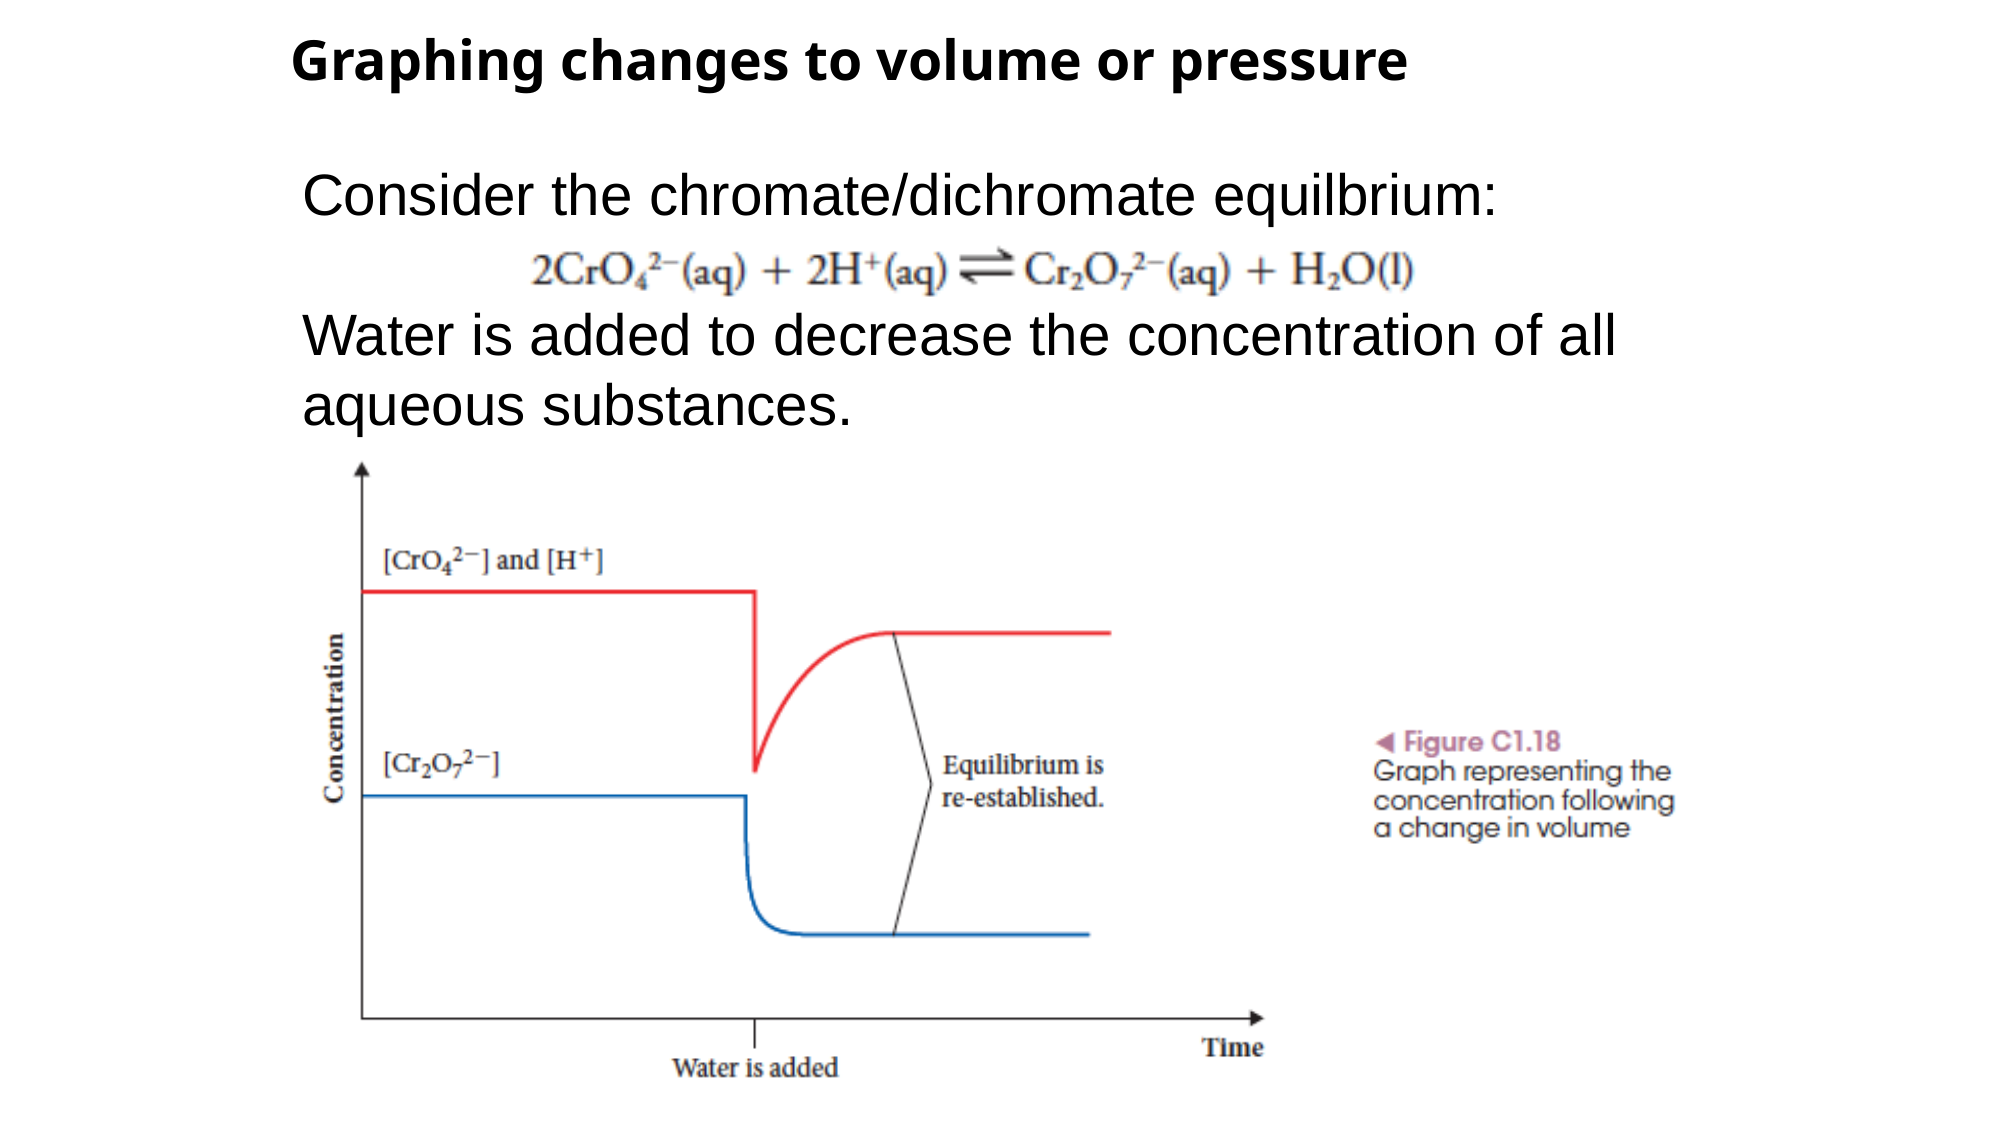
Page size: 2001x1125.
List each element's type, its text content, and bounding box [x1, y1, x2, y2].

title Graphing changes to volume or pressure [275, 24, 1663, 100]
picture [1349, 712, 1692, 869]
picture [512, 224, 1450, 323]
picture [294, 449, 1292, 1098]
text_box Consider the chromate/dichromate equilbrium: Water is added to decrease the concentration of all aqueous substances. [287, 149, 1650, 445]
